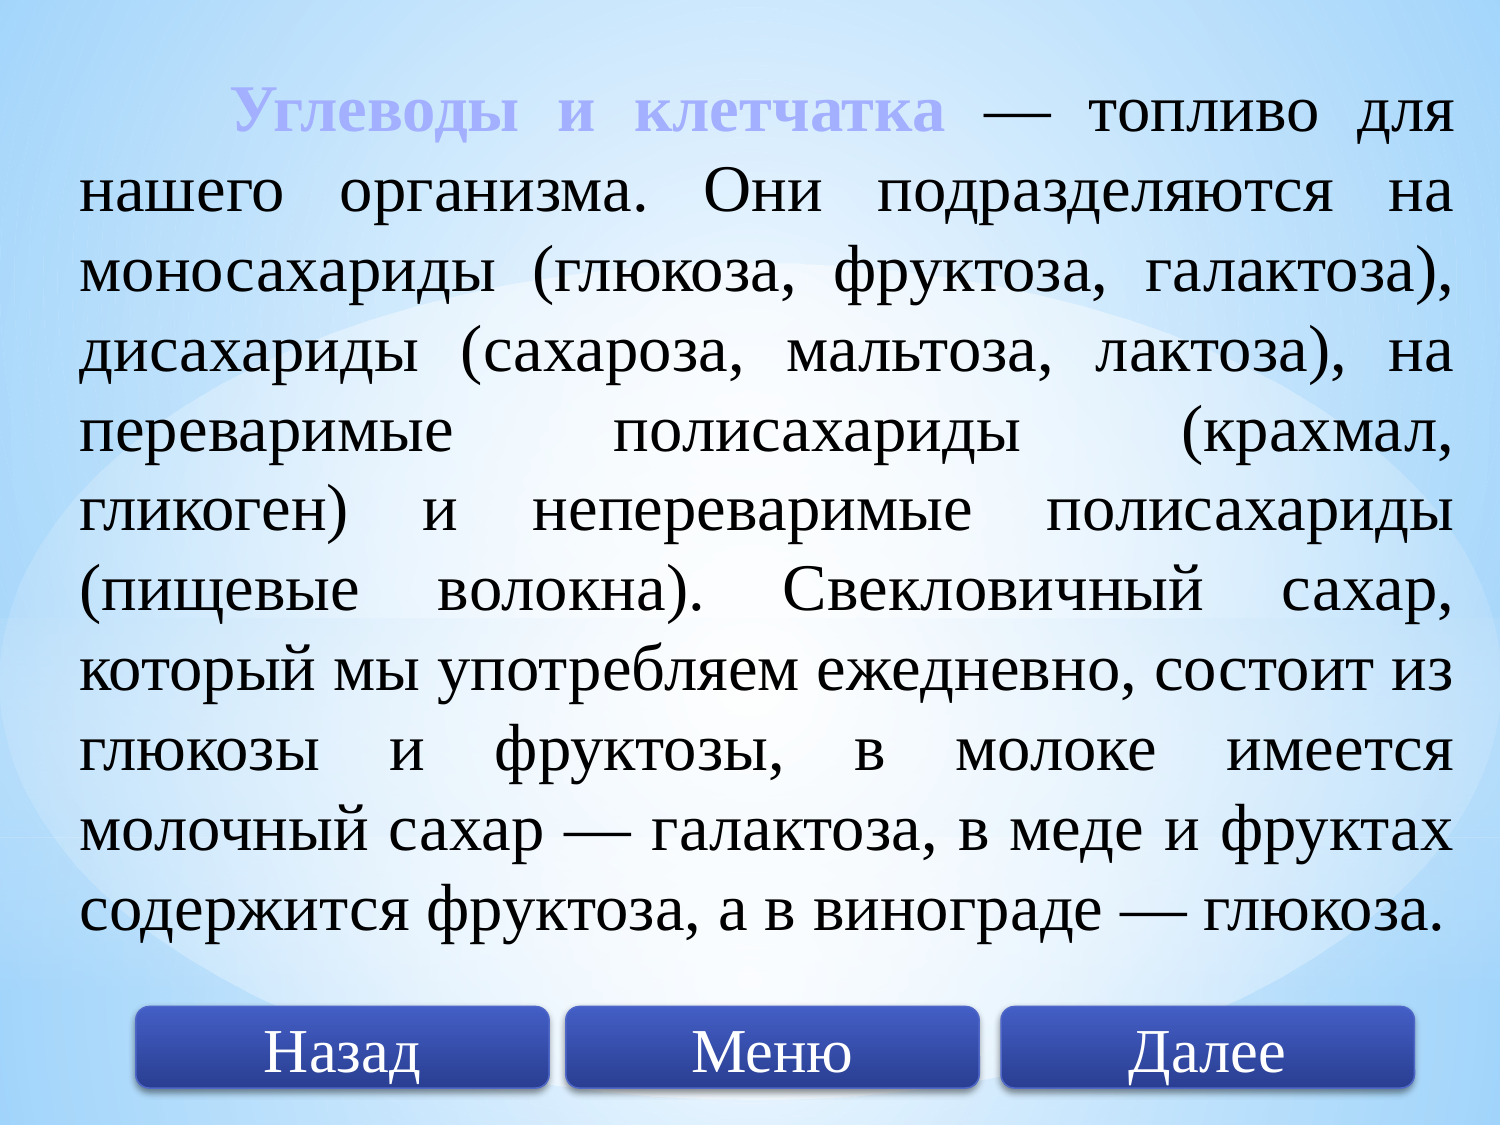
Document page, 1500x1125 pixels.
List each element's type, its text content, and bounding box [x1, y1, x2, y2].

text_box Далее [1000, 1005, 1416, 1089]
text_box Меню [565, 1005, 981, 1089]
text_box Назад [135, 1005, 550, 1089]
text_box Углеводы и клетчатка — топливо для нашего организма. Они подразделяются на моносахариды (глюкоза, фруктоза, галактоза), дисахариды (сахароза, мальтоза, лактоза), на переваримые полисахариды (крахмал, гликоген) и непереваримые полисахариды (пищевые волокна). Свекловичный сахар, который мы употребляем ежедневно, состоит из глюкозы и фруктозы, в молоке имеется молочный сахар — галактоза, в меде и фруктах содержится фруктоза, а в винограде — глюкоза. [64, 57, 1471, 952]
